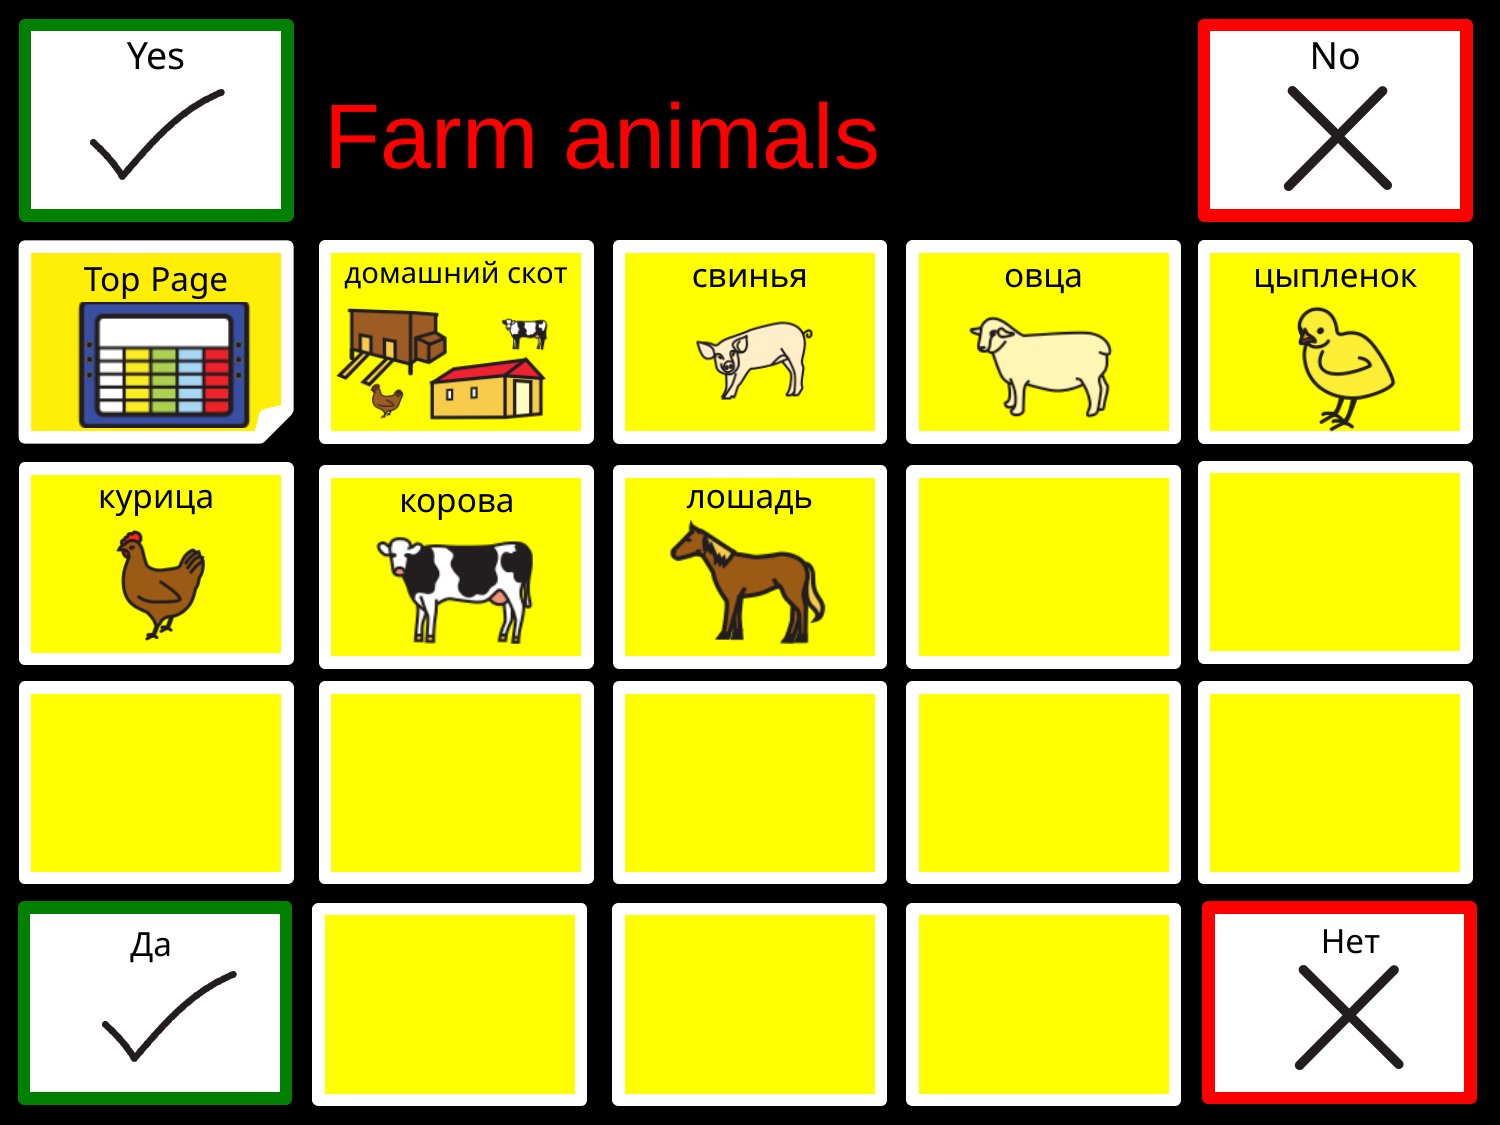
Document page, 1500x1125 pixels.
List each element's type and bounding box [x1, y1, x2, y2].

text_box [24, 687, 288, 879]
picture [96, 521, 226, 651]
text_box [912, 687, 1176, 879]
text_box [912, 471, 1176, 663]
picture [74, 53, 238, 216]
text_box [324, 687, 588, 879]
text_box [1208, 906, 1482, 1099]
text_box [24, 245, 289, 439]
picture [87, 934, 251, 1098]
text_box [618, 246, 882, 438]
text_box [912, 908, 1176, 1101]
picture [657, 495, 838, 676]
text_box [324, 471, 589, 663]
text_box [1203, 687, 1467, 879]
text_box [1203, 24, 1467, 216]
picture [686, 293, 822, 429]
picture [62, 301, 267, 429]
text_box [912, 246, 1176, 438]
text_box [318, 908, 582, 1101]
text_box [1203, 466, 1467, 658]
text_box [618, 687, 882, 879]
title [324, 36, 988, 241]
text_box [1203, 246, 1467, 438]
text_box [618, 468, 882, 663]
picture [325, 292, 557, 438]
text_box [24, 467, 288, 660]
text_box [20, 907, 287, 1099]
picture [1274, 297, 1415, 438]
text_box [324, 246, 588, 438]
picture [957, 283, 1124, 451]
text_box [618, 908, 882, 1101]
picture [1286, 953, 1415, 1081]
picture [362, 495, 549, 682]
text_box [24, 24, 288, 216]
picture [1274, 74, 1403, 203]
